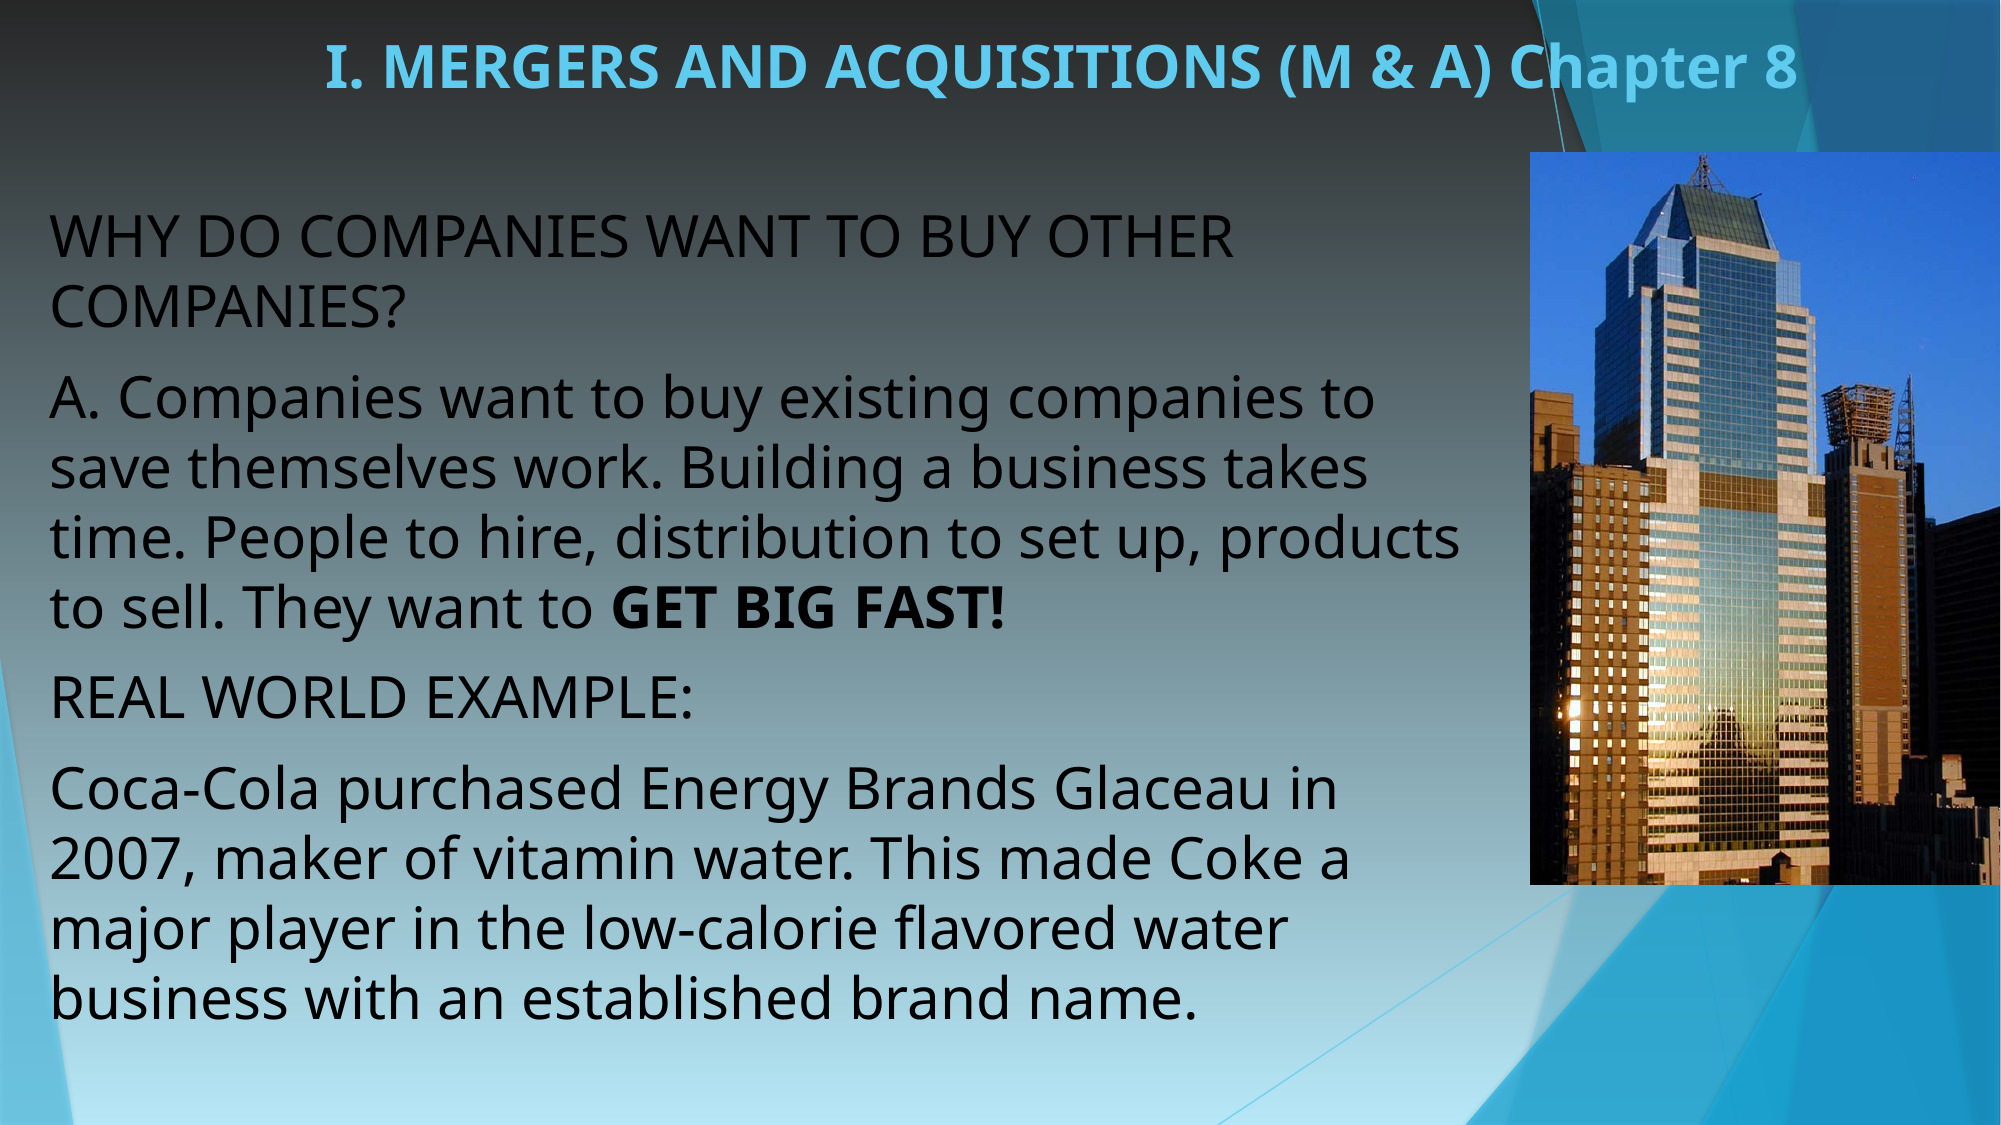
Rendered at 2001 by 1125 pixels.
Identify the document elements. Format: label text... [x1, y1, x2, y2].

title I. MERGERS AND ACQUISITIONS (M & A) Chapter 8 [119, 21, 1886, 153]
picture [1530, 151, 2000, 886]
list WHY DO COMPANIES WANT TO BUY OTHER COMPANIES? A. Companies want to buy existing companies to save themselves work. Building a business takes time. People to hire, distribution to set up, products to sell. They want to GET BIG FAST! REAL WORLD EXAMPLE: Coca-Cola purchased Energy Brands Glaceau in 2007, maker of vitamin water. This made Coke a major player in the low-calorie flavored water business with an established brand name. [34, 192, 1511, 1059]
